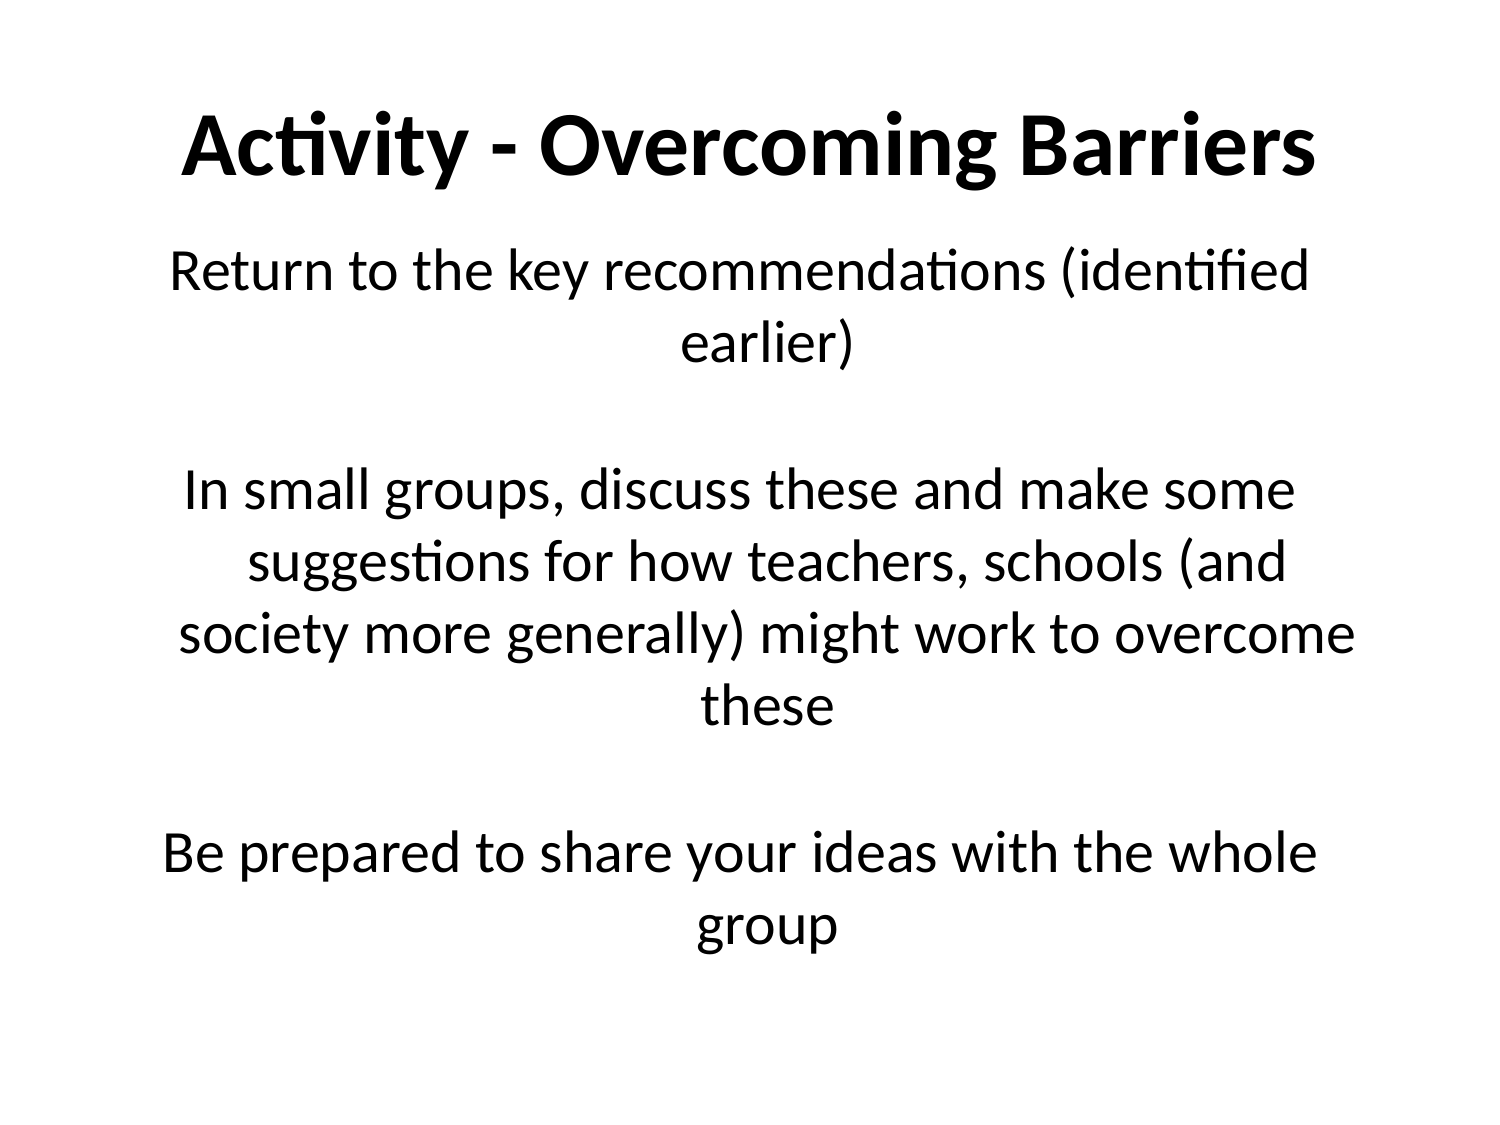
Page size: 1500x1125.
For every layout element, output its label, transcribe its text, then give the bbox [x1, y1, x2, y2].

list Return to the key recommendations (identified earlier) In small groups, discuss these and make some suggestions for how teachers, schools (and society more generally) might work to overcome these Be prepared to share your ideas with the whole group [93, 222, 1388, 971]
title Activity - Overcoming Barriers [75, 45, 1425, 233]
